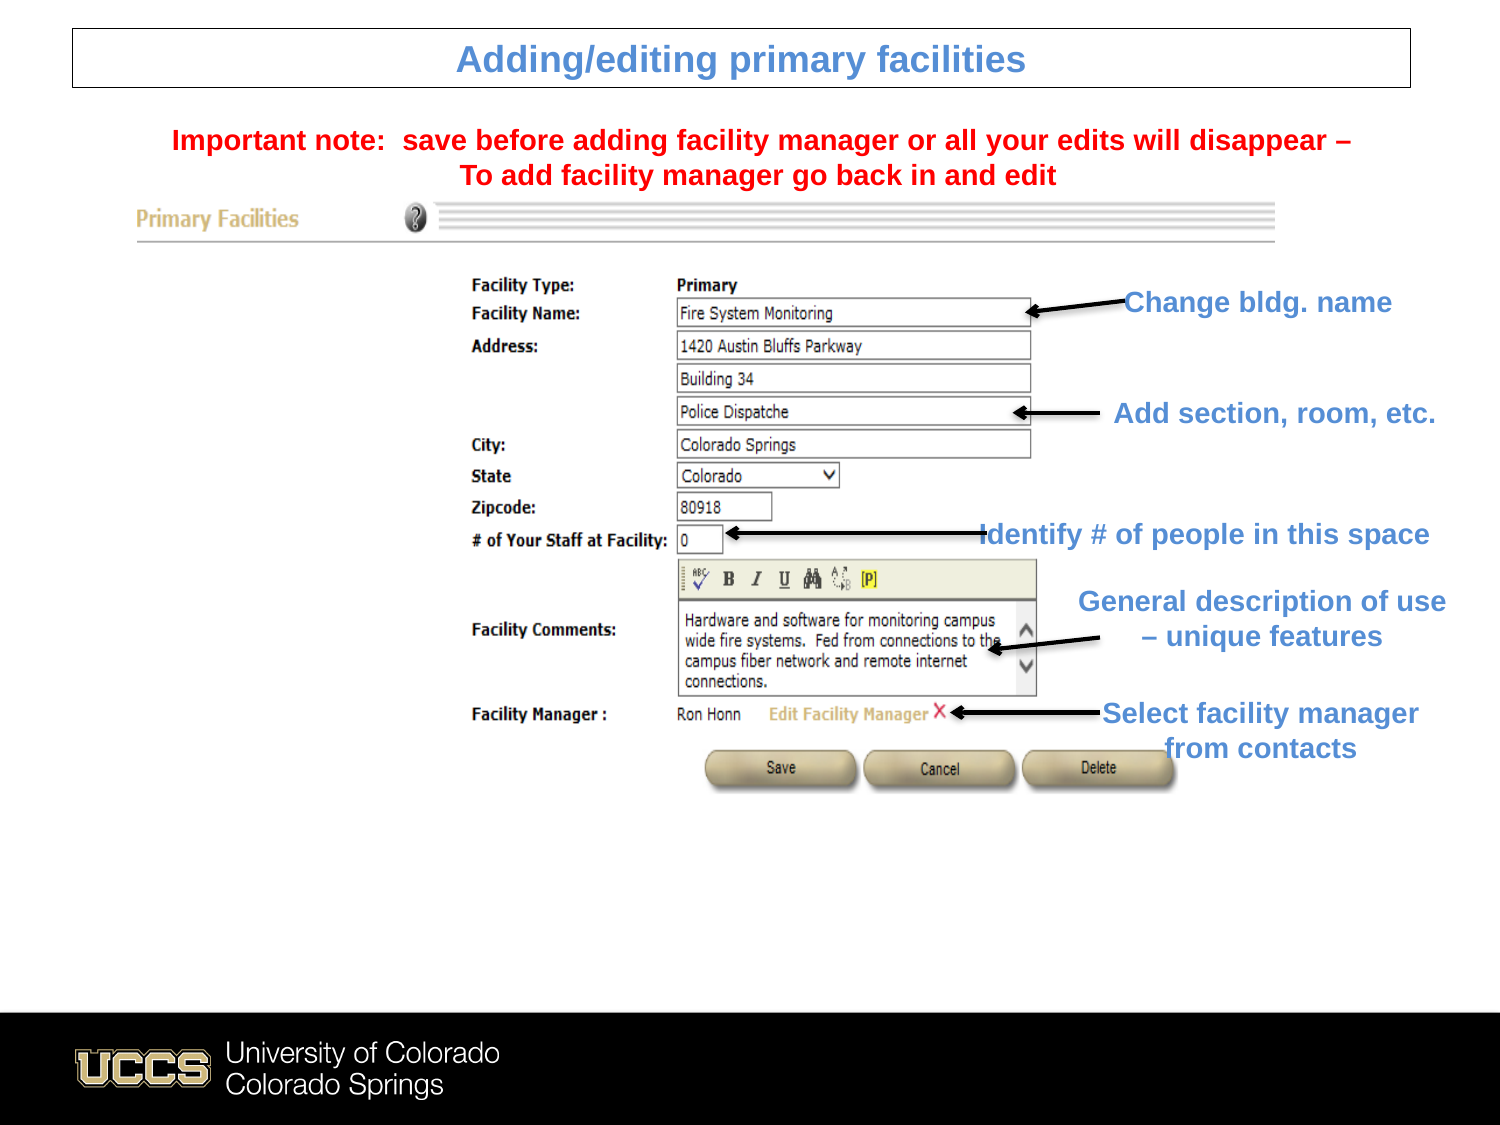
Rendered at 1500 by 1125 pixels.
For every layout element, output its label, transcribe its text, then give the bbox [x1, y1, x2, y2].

text_box Important note: save before adding facility manager or all your edits will disappear – To add facility manager go back in and edit [137, 114, 1388, 199]
picture [75, 1041, 499, 1100]
text_box General description of use – unique features [1279, 574, 1463, 660]
text_box Identify # of people in this space [1279, 507, 1448, 558]
picture [137, 199, 1276, 816]
text_box Adding/editing primary facilities [72, 28, 1411, 88]
text_box Select facility manager from contacts [1279, 687, 1461, 773]
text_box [987, 637, 1101, 651]
text_box Add section, room, etc. [1279, 387, 1475, 438]
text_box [1024, 300, 1126, 313]
text_box Change bldg. name [1279, 275, 1463, 326]
